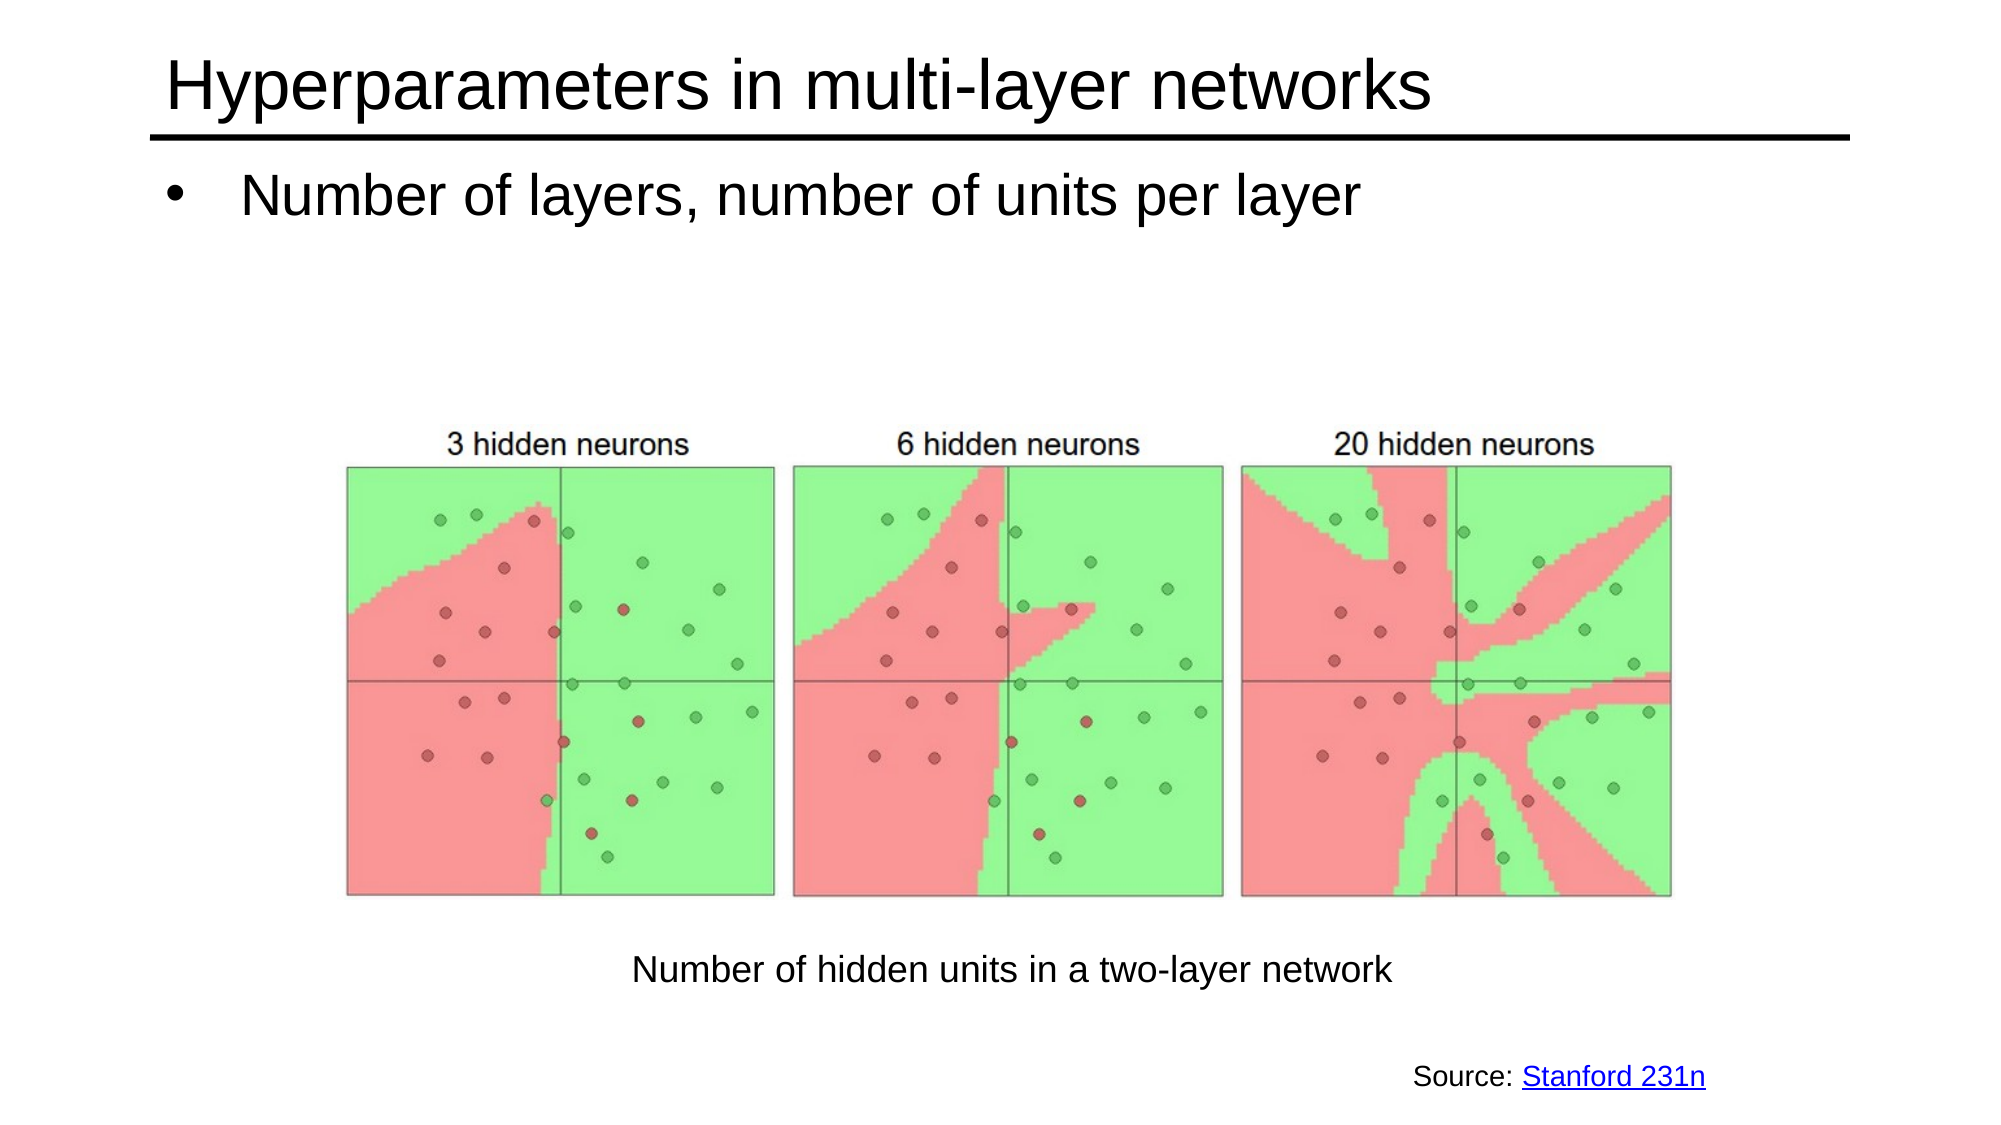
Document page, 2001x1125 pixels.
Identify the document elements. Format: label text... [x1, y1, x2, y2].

text_box Number of hidden units in a two-layer network [616, 937, 1408, 998]
text_box Source: Stanford 231n [1397, 1049, 1721, 1100]
picture [337, 424, 1676, 901]
list Number of layers, number of units per layer [149, 149, 1851, 1013]
title Hyperparameters in multi-layer networks [149, 12, 1851, 149]
